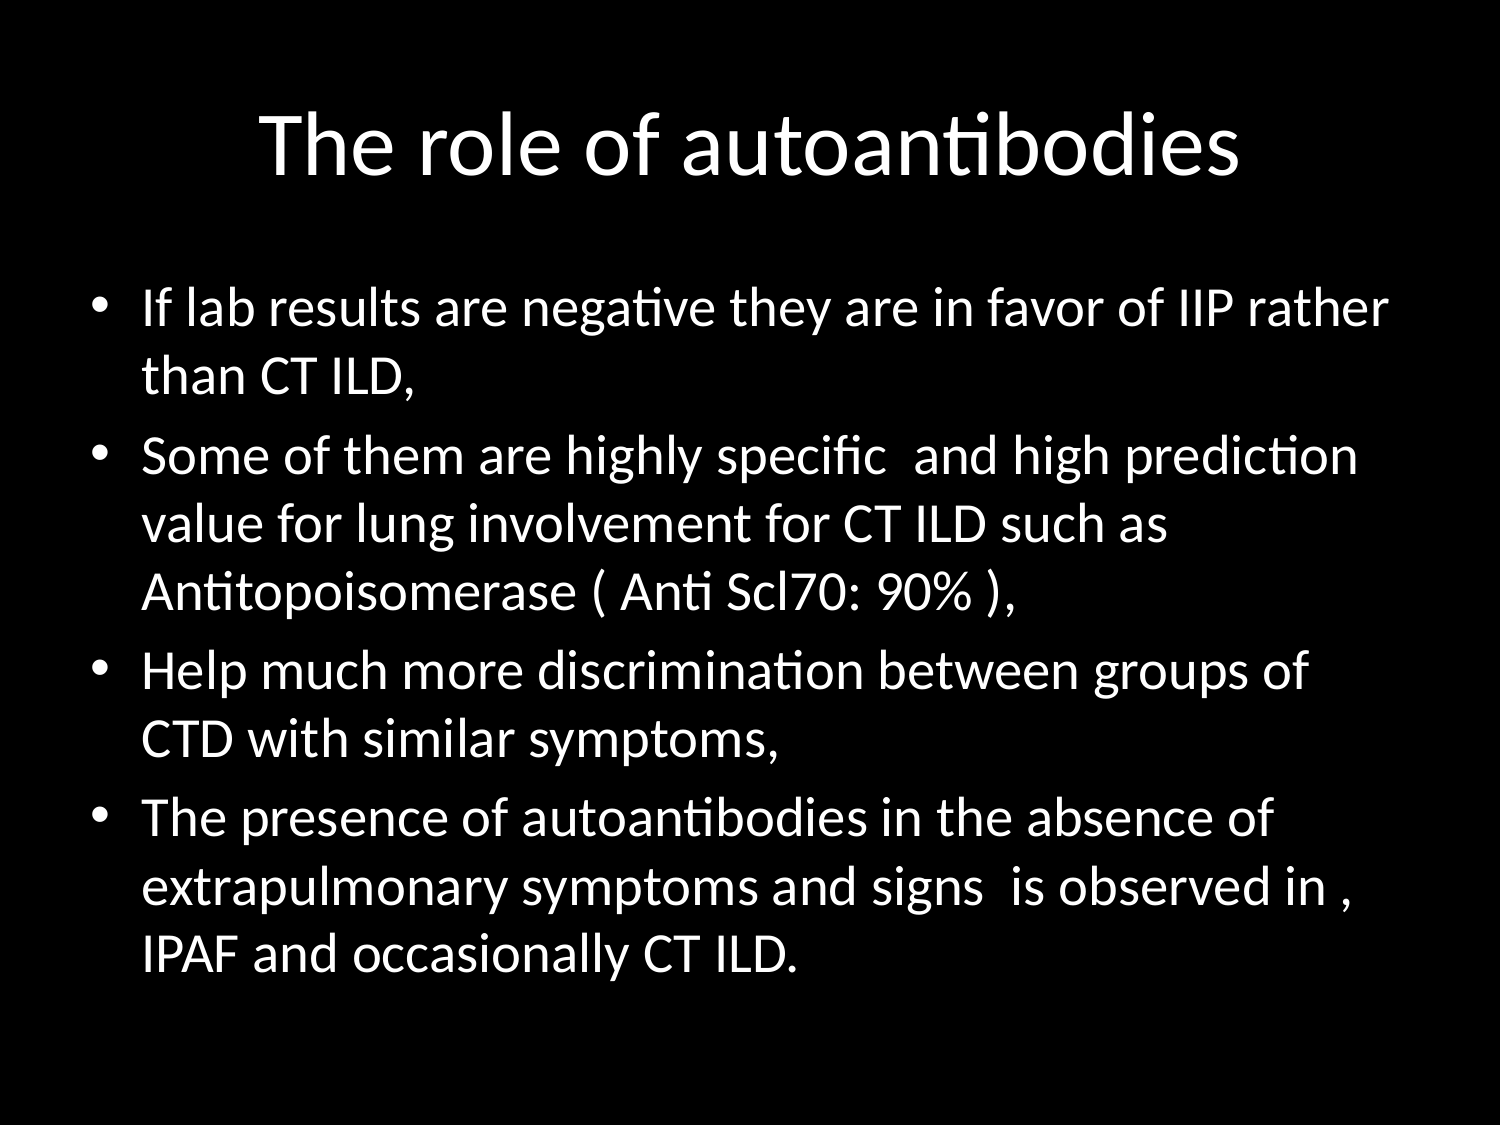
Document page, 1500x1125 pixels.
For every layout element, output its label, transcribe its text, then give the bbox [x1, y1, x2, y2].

list If lab results are negative they are in favor of IIP rather than CT ILD, Some of them are highly specific and high prediction value for lung involvement for CT ILD such as Antitopoisomerase ( Anti Scl70: 90% ), Help much more discrimination between groups of CTD with similar symptoms, The presence of autoantibodies in the absence of extrapulmonary symptoms and signs is observed in , IPAF and occasionally CT ILD. [75, 262, 1425, 1005]
title The role of autoantibodies [75, 45, 1425, 233]
